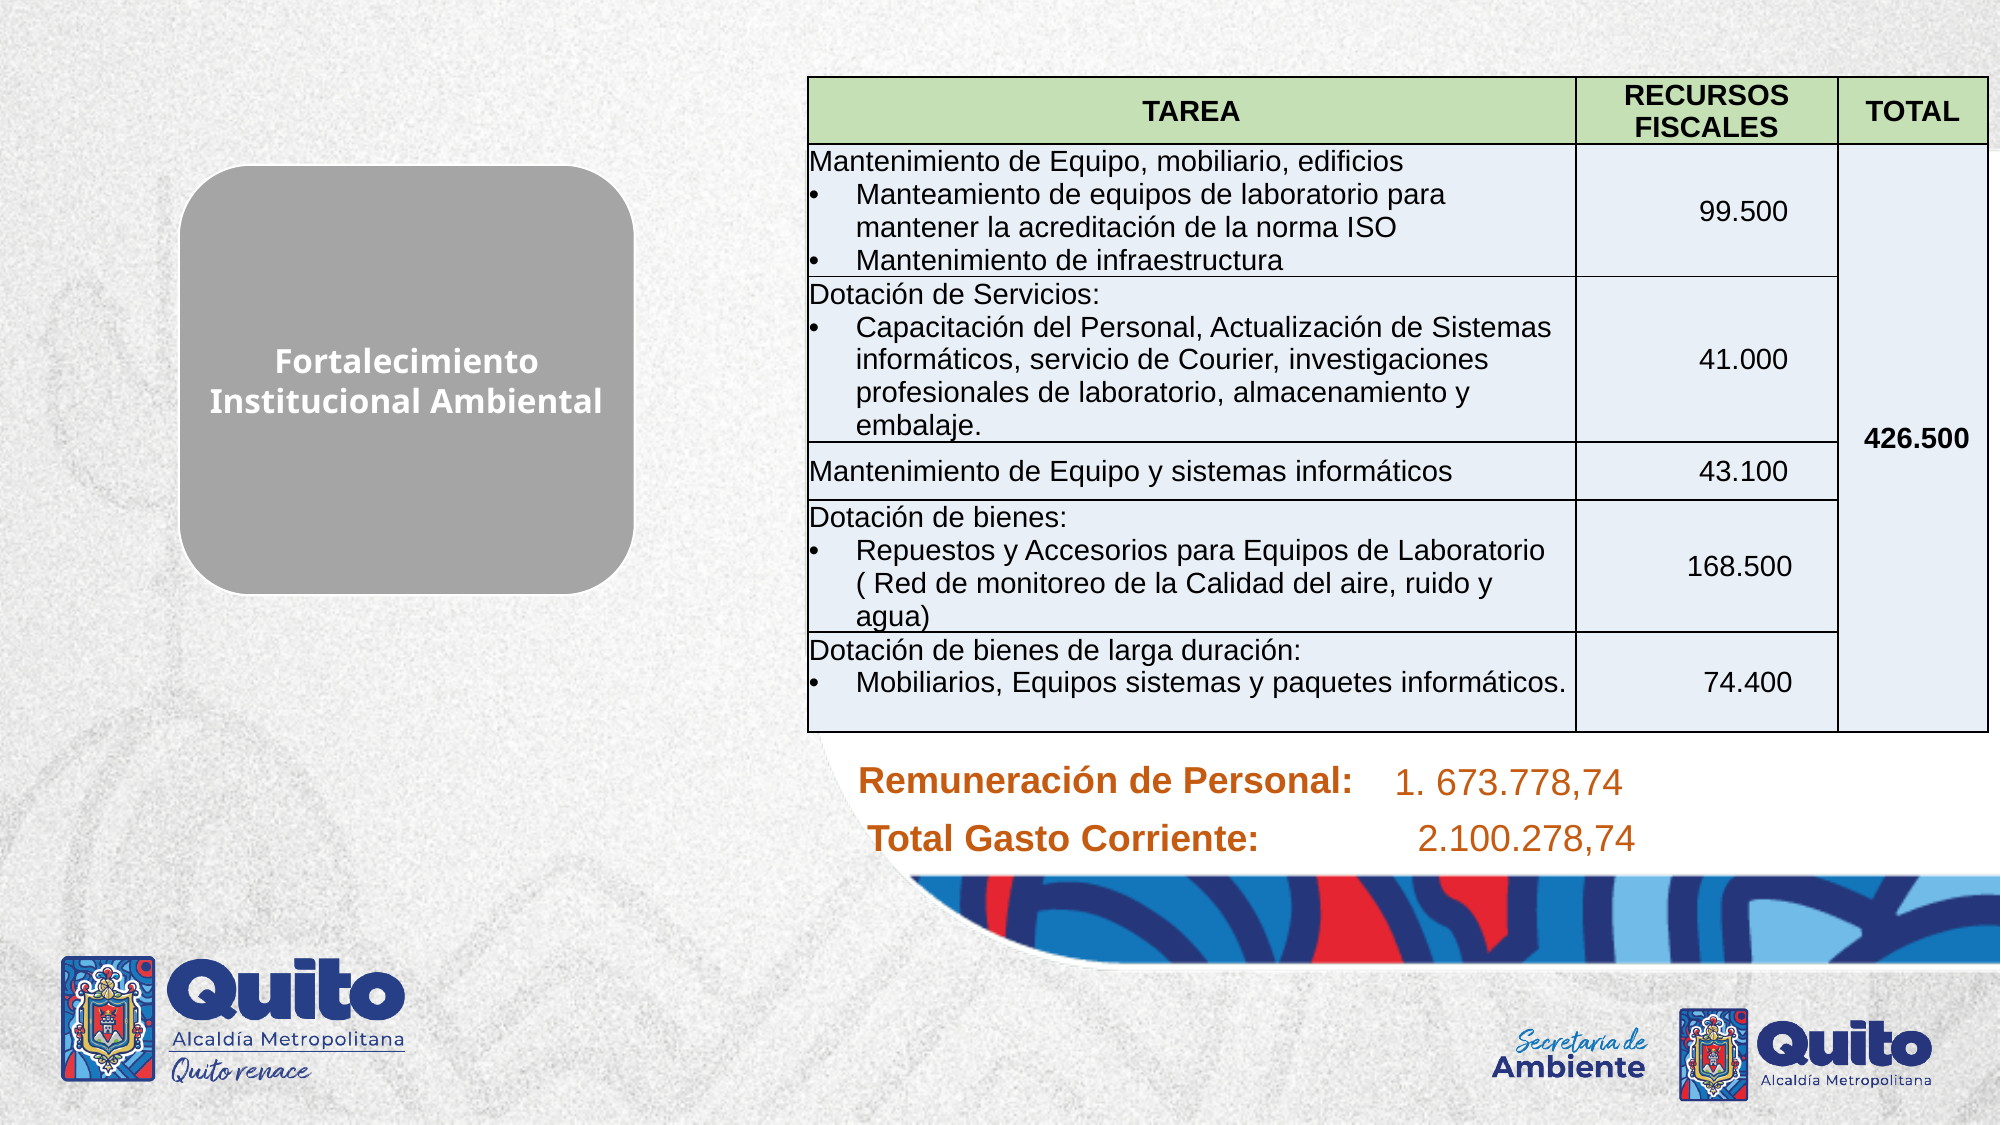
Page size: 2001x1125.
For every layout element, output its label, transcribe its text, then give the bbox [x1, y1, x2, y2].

table_cell Mantenimiento de Equipo y sistemas informáticos [809, 443, 1575, 499]
text_box Remuneración de Personal: [843, 748, 2000, 809]
text_box Total Gasto Corriente: 2.100.278,74 [852, 806, 1672, 867]
table_header RECURSOS FISCALES [1577, 78, 1837, 143]
table_cell 99.500 [1577, 145, 1837, 276]
table_cell Dotación de bienes de larga duración: Mobiliarios, Equipos sistemas y paquetes informáticos. [809, 633, 1575, 731]
table_cell 41.000 [1577, 277, 1837, 441]
table_cell Mantenimiento de Equipo, mobiliario, edificios Manteamiento de equipos de laboratorio para mantener la acreditación de la norma ISO Mantenimiento de infraestructura [809, 145, 1575, 276]
table_cell Dotación de Servicios: Capacitación del Personal, Actualización de Sistemas informáticos, servicio de Courier, investigaciones profesionales de laboratorio, almacenamiento y embalaje. [809, 277, 1575, 441]
table_cell 43.100 [1577, 443, 1837, 499]
table_cell 168.500 [1577, 501, 1837, 631]
table_header TAREA [809, 78, 1575, 143]
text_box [178, 164, 635, 596]
table_cell Dotación de bienes: Repuestos y Accesorios para Equipos de Laboratorio ( Red de monitoreo de la Calidad del aire, ruido y agua) [809, 501, 1575, 631]
text_box 1. 673.778,74 [1379, 750, 1710, 811]
table_cell 426.500 [1839, 145, 1987, 731]
table_header TOTAL [1839, 78, 1987, 143]
table_cell 74.400 [1577, 633, 1837, 731]
picture [0, 0, 2000, 1125]
